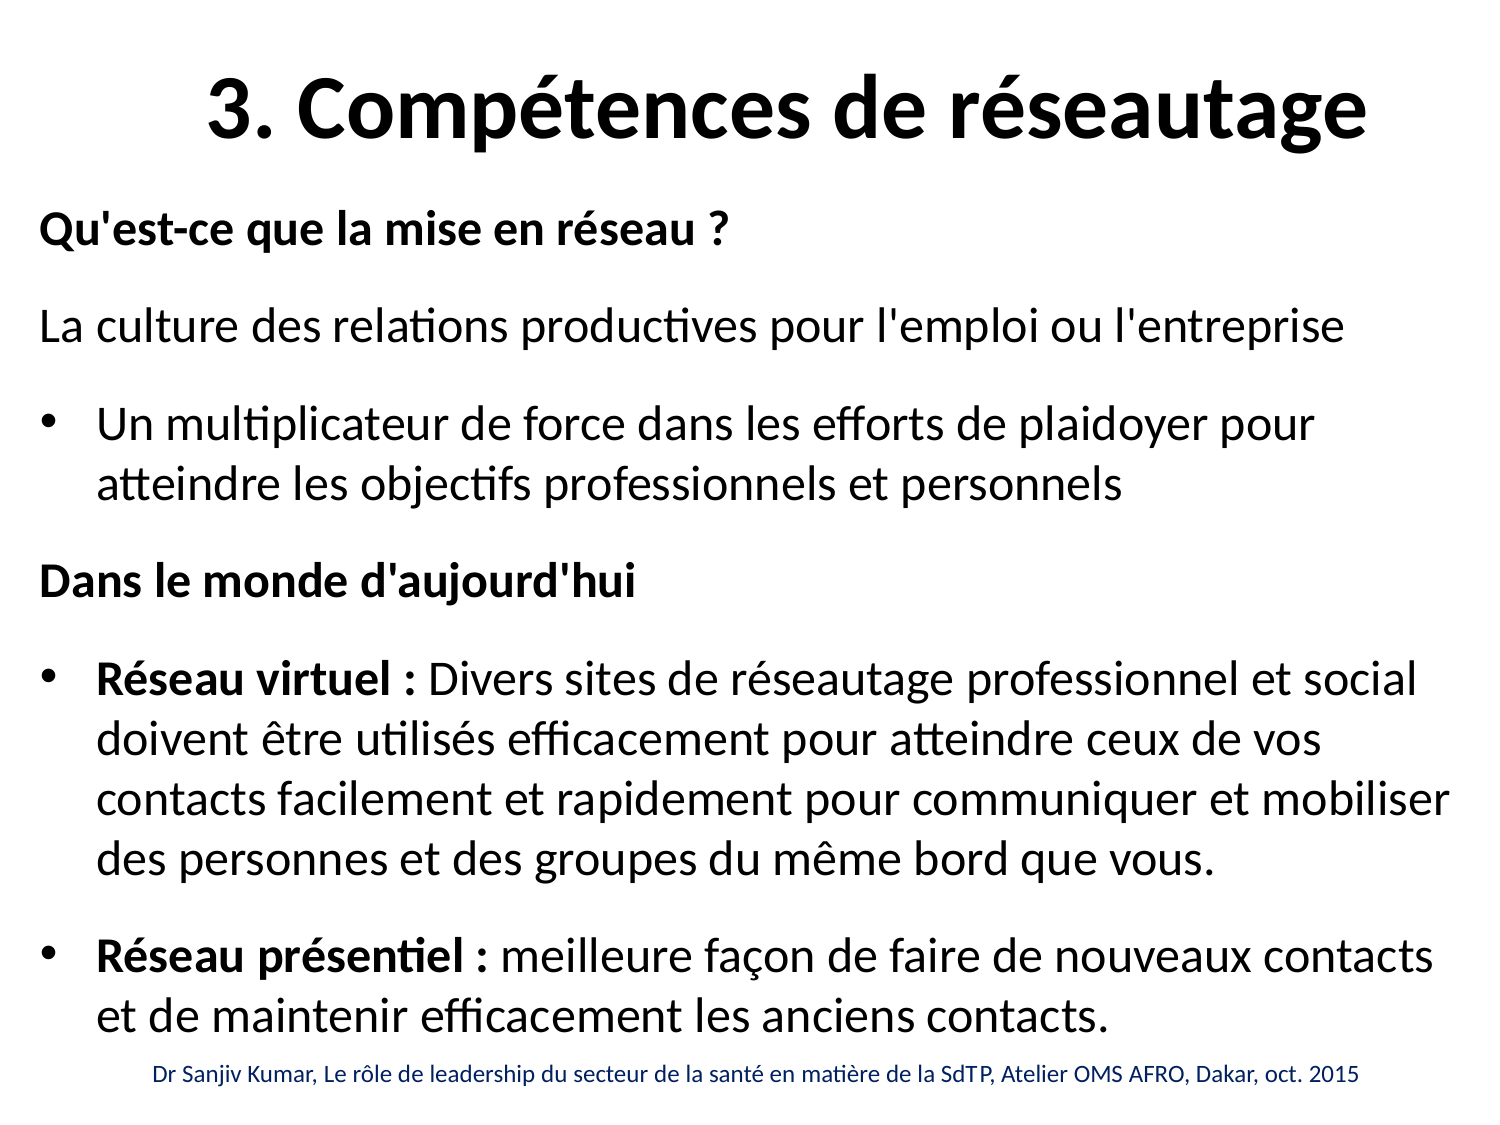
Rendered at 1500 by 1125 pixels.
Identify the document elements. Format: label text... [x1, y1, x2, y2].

list Qu'est-ce que la mise en réseau ? La culture des relations productives pour l'emploi ou l'entreprise Un multiplicateur de force dans les efforts de plaidoyer pour atteindre les objectifs professionnels et personnels Dans le monde d'aujourd'hui Réseau virtuel : Divers sites de réseautage professionnel et social doivent être utilisés efficacement pour atteindre ceux de vos contacts facilement et rapidement pour communiquer et mobiliser des personnes et des groupes du même bord que vous. Réseau présentiel : meilleure façon de faire de nouveaux contacts et de maintenir efficacement les anciens contacts. [24, 187, 1475, 1043]
footer Dr Sanjiv Kumar, Le rôle de leadership du secteur de la santé en matière de la SdTP, Atelier OMS AFRO, Dakar, oct. 2015 [62, 1042, 1450, 1103]
title 3. Compétences de réseautage [150, 37, 1425, 166]
